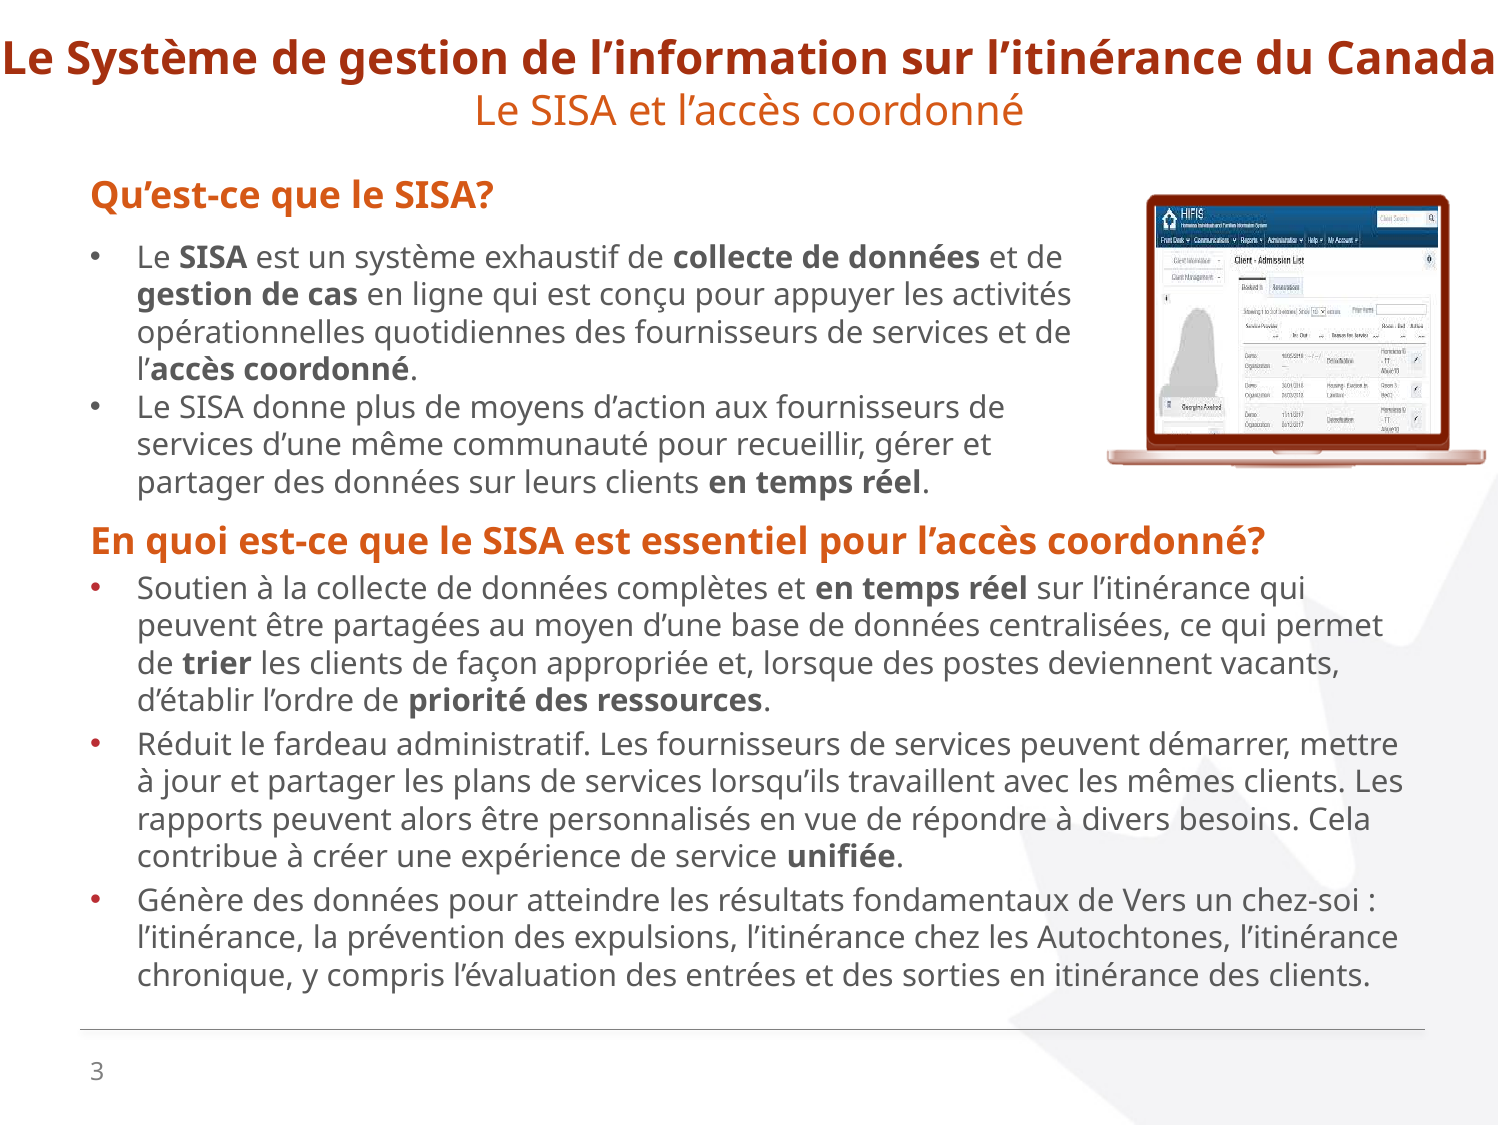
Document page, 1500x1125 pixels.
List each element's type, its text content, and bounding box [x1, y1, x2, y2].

list En quoi est-ce que le SISA est essentiel pour l’accès coordonné? Soutien à la collecte de données complètes et en temps réel sur l’itinérance qui peuvent être partagées au moyen d’une base de données centralisées, ce qui permet de trier les clients de façon appropriée et, lorsque des postes deviennent vacants, d’établir l’ordre de priorité des ressources. Réduit le fardeau administratif. Les fournisseurs de services peuvent démarrer, mettre à jour et partager les plans de services lorsqu’ils travaillent avec les mêmes clients. Les rapports peuvent alors être personnalisés en vue de répondre à divers besoins. Cela contribue à créer une expérience de service unifiée. Génère des données pour atteindre les résultats fondamentaux de Vers un chez-soi : l’itinérance, la prévention des expulsions, l’itinérance chez les Autochtones, l’itinérance chronique, y compris l’évaluation des entrées et des sorties en itinérance des clients. [75, 509, 1425, 1090]
title Le Système de gestion de l’information sur l’itinérance du Canada Le SISA et l’accès coordonné [0, 10, 1500, 142]
picture [970, 177, 1500, 1125]
slide_number 3 [75, 1042, 237, 1103]
text_box Qu’est-ce que le SISA? Le SISA est un système exhaustif de collecte de données et de gestion de cas en ligne qui est conçu pour appuyer les activités opérationnelles quotidiennes des fournisseurs de services et de l’accès coordonné. Le SISA donne plus de moyens d’action aux fournisseurs de services d’une même communauté pour recueillir, gérer et partager des données sur leurs clients en temps réel. [74, 141, 1144, 545]
